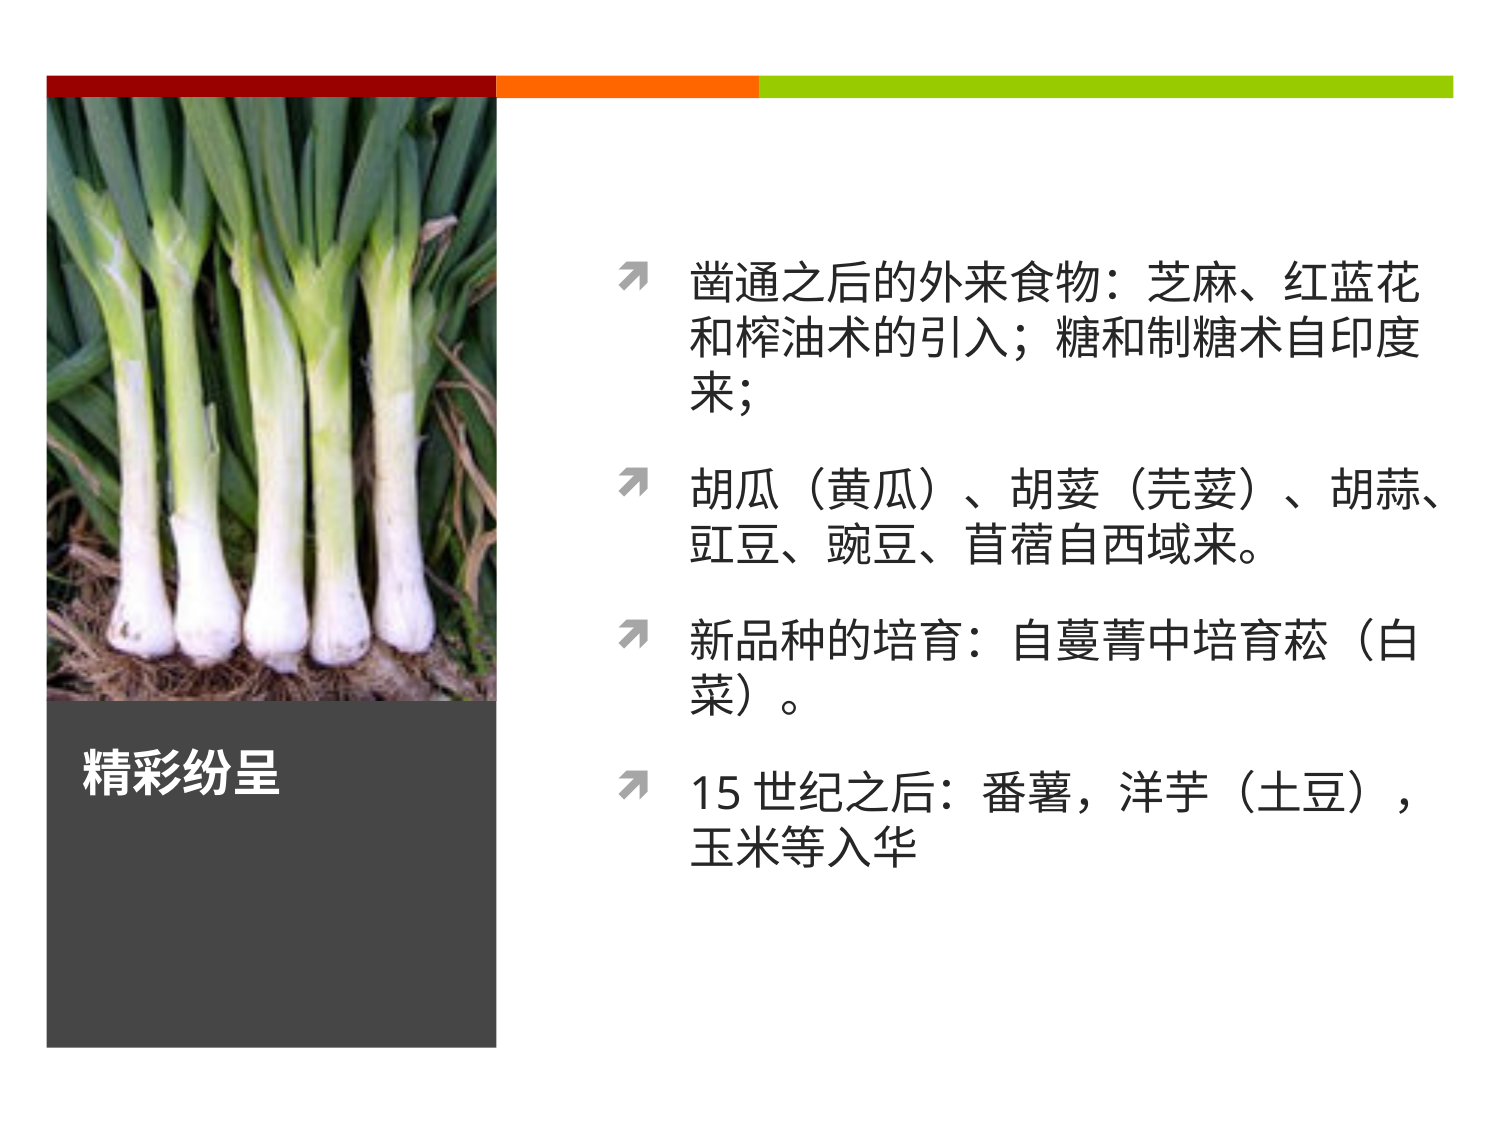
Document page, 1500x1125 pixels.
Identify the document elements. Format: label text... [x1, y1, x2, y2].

title 精彩纷呈 [67, 725, 474, 809]
list 凿通之后的外来食物：芝麻、红蓝花和榨油术的引入；糖和制糖术自印度来； 胡瓜（黄瓜）、胡荽（芫荽）、胡蒜、豇豆、豌豆、苜蓿自西域来。 新品种的培育：自蔓菁中培育菘（白菜）。 15世纪之后：番薯，洋芋（土豆），玉米等入华 [600, 149, 1453, 1005]
picture [46, 96, 498, 701]
